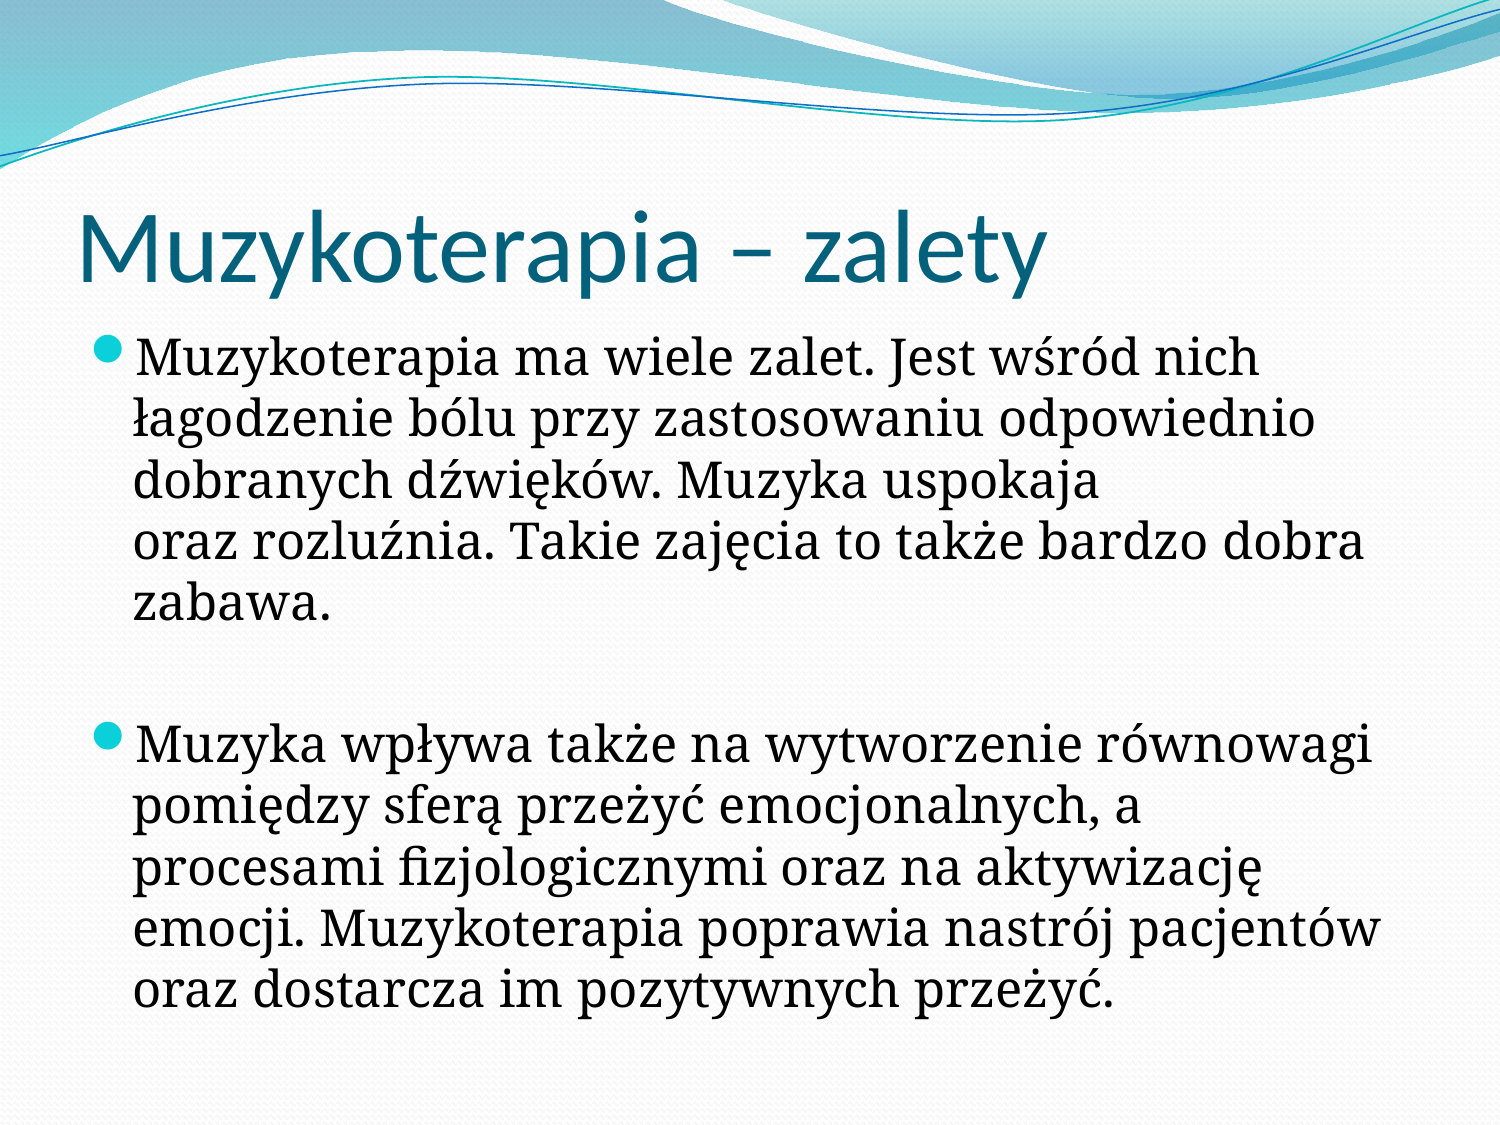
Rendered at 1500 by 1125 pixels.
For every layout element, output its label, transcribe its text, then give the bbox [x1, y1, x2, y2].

list Muzykoterapia ma wiele zalet. Jest wśród nich łagodzenie bólu przy zastosowaniu odpowiednio dobranych dźwięków. Muzyka uspokaja oraz rozluźnia. Takie zajęcia to także bardzo dobra zabawa. Muzyka wpływa także na wytworzenie równowagi pomiędzy sferą przeżyć emocjonalnych, a procesami fizjologicznymi oraz na aktywizację emocji. Muzykoterapia poprawia nastrój pacjentów oraz dostarcza im pozytywnych przeżyć. [75, 317, 1425, 1038]
title Muzykoterapia – zalety [75, 115, 1425, 303]
